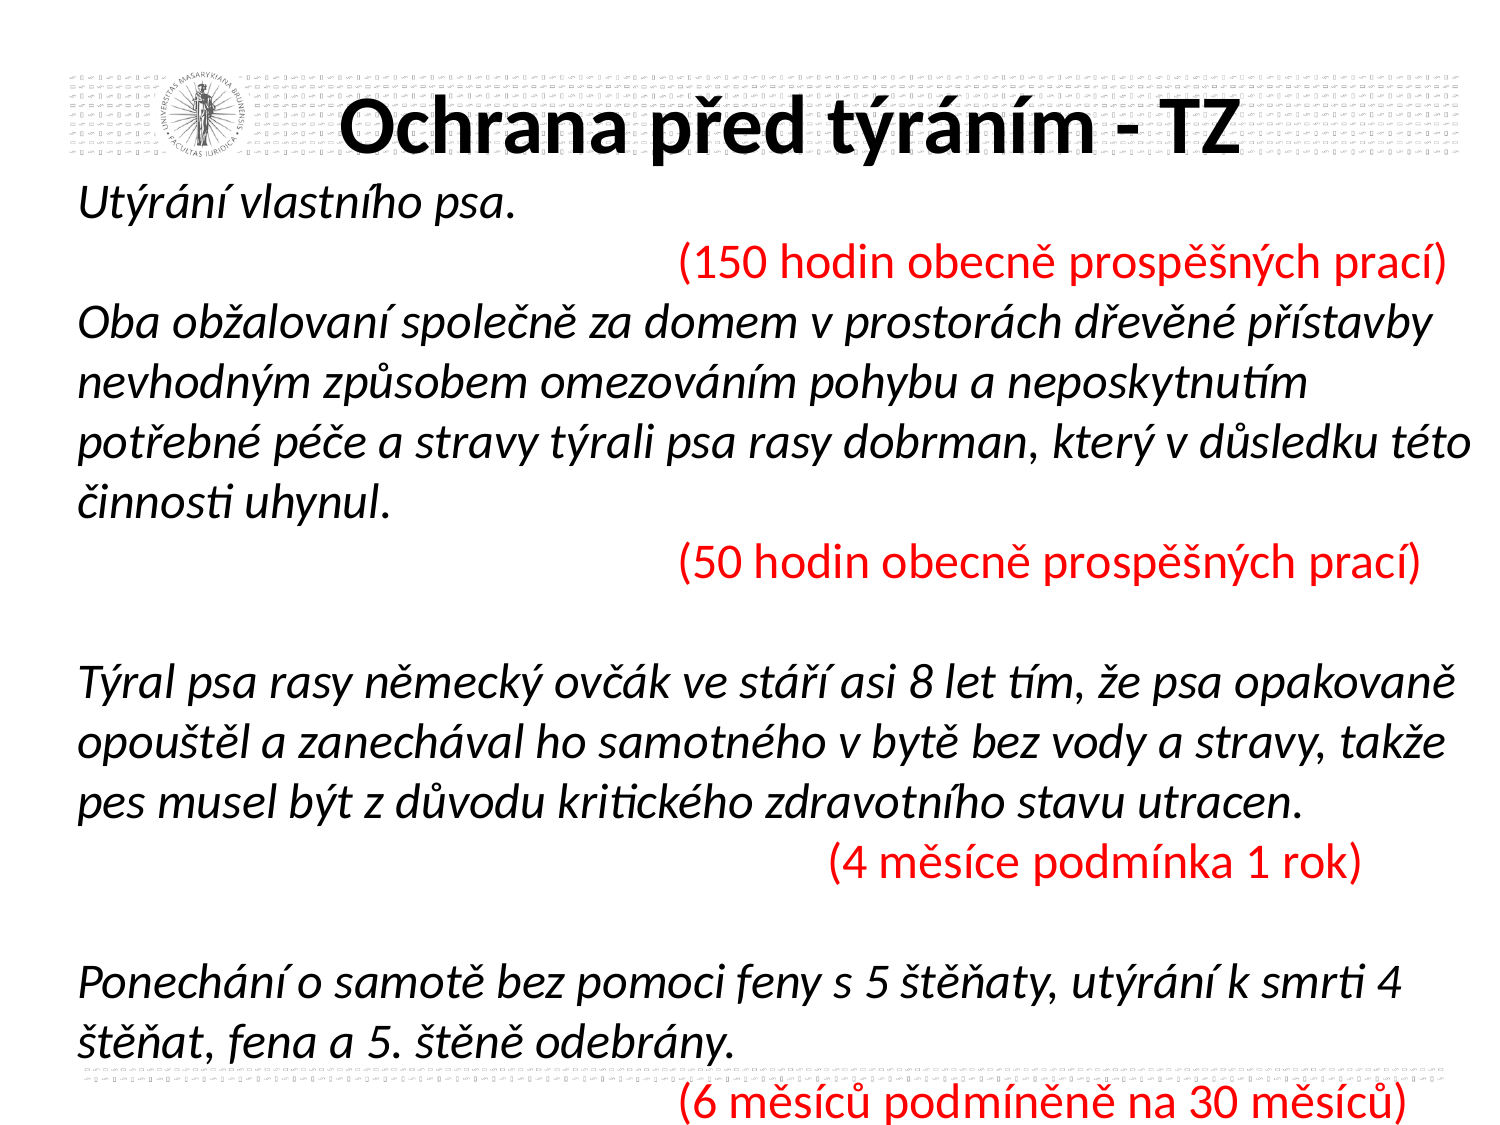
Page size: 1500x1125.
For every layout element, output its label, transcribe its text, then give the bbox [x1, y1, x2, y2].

picture [0, 42, 1500, 200]
picture [13, 1039, 1500, 1116]
text_box Utýrání vlastního psa. (150 hodin obecně prospěšných prací) Oba obžalovaní společně za domem v prostorách dřevěné přístavby nevhodným způsobem omezováním pohybu a neposkytnutím potřebné péče a stravy týrali psa rasy dobrman, který v důsledku této činnosti uhynul. (50 hodin obecně prospěšných prací) Týral psa rasy německý ovčák ve stáří asi 8 let tím, že psa opakovaně opouštěl a zanechával ho samotného v bytě bez vody a stravy, takže pes musel být z důvodu kritického zdravotního stavu utracen. (4 měsíce podmínka 1 rok) Ponechání o samotě bez pomoci feny s 5 štěňaty, utýrání k smrti 4 štěňat, fena a 5. štěně odebrány. (6 měsíců podmíněně na 30 měsíců) [62, 208, 1498, 1038]
